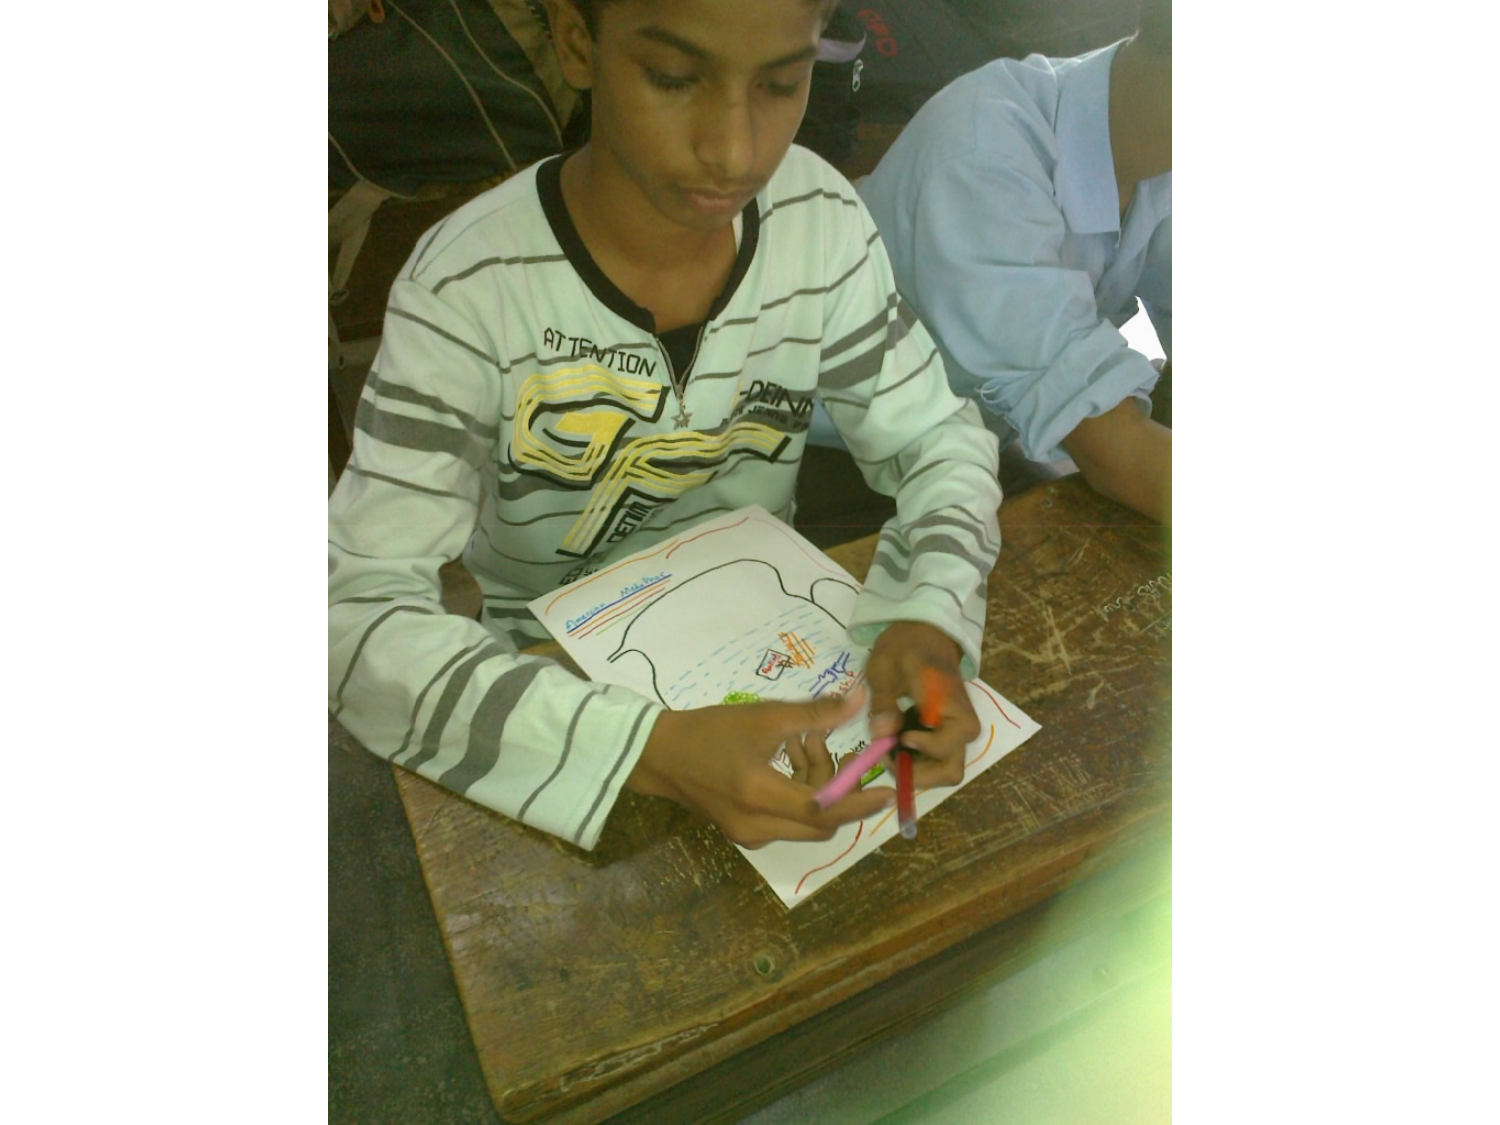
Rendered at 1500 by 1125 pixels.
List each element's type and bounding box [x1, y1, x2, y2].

picture [327, 0, 1173, 1125]
